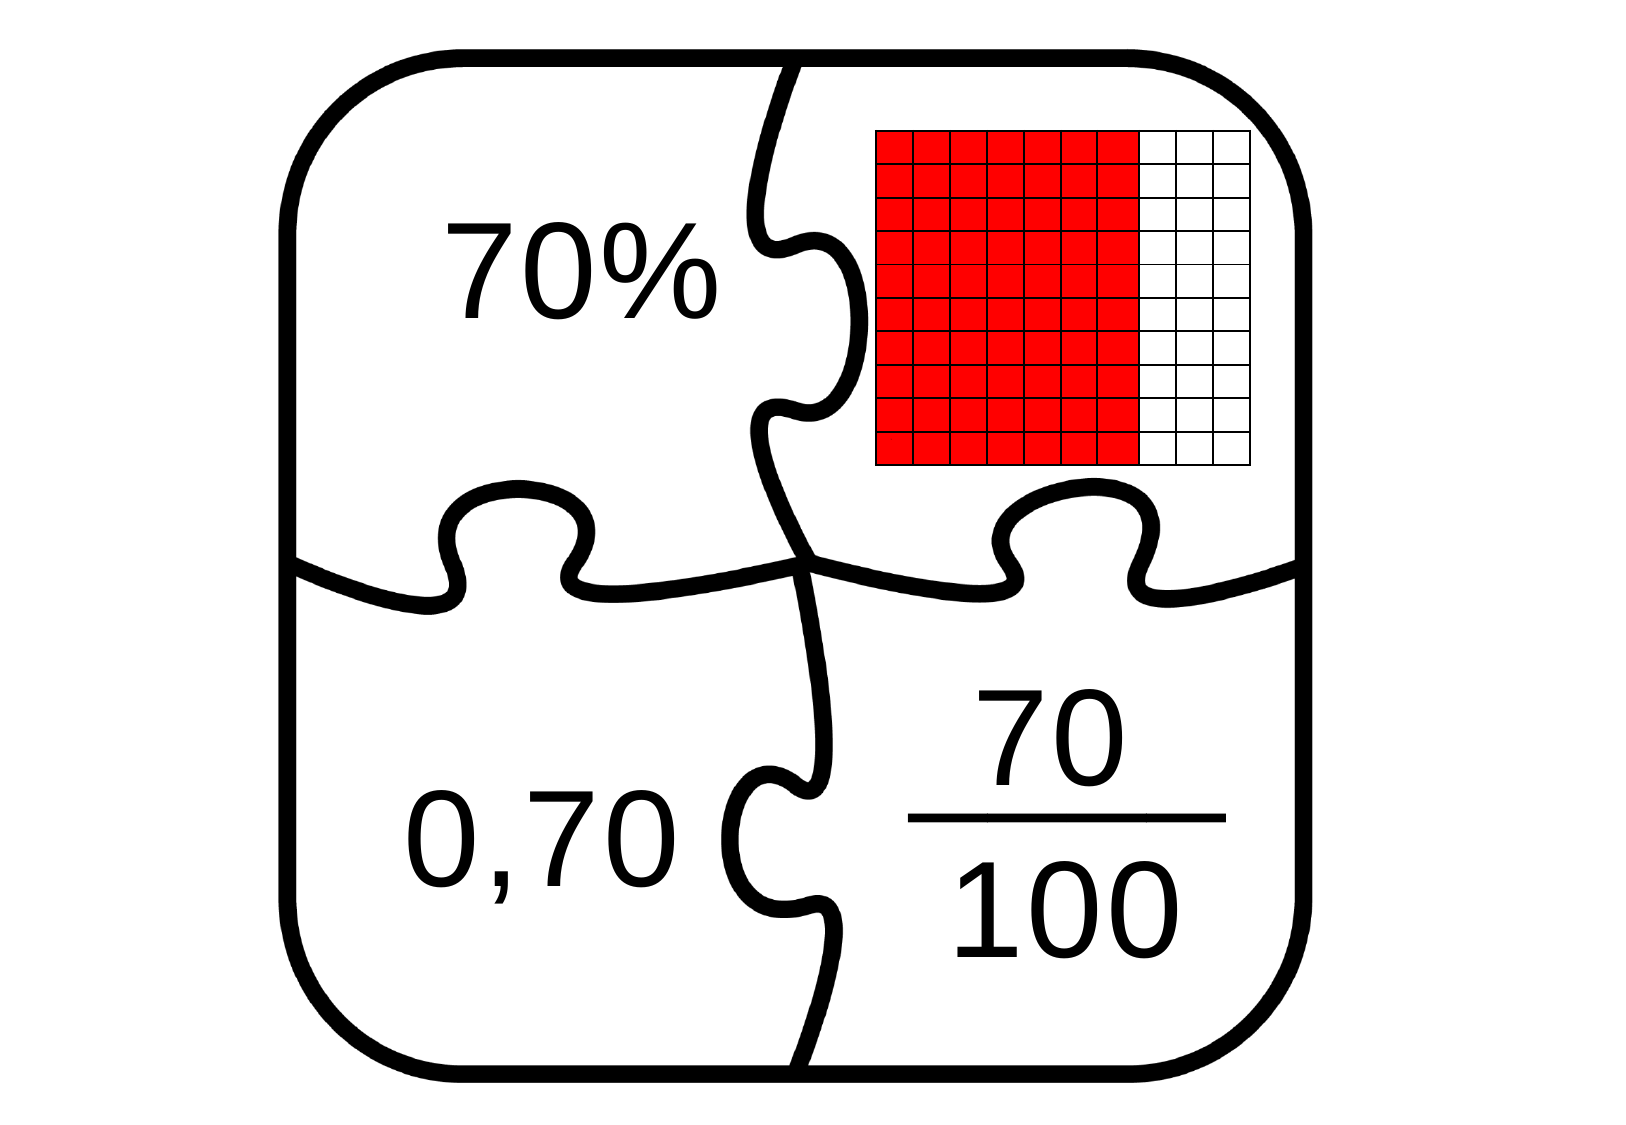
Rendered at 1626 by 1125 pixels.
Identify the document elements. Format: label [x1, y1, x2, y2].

picture [265, 38, 1325, 1087]
